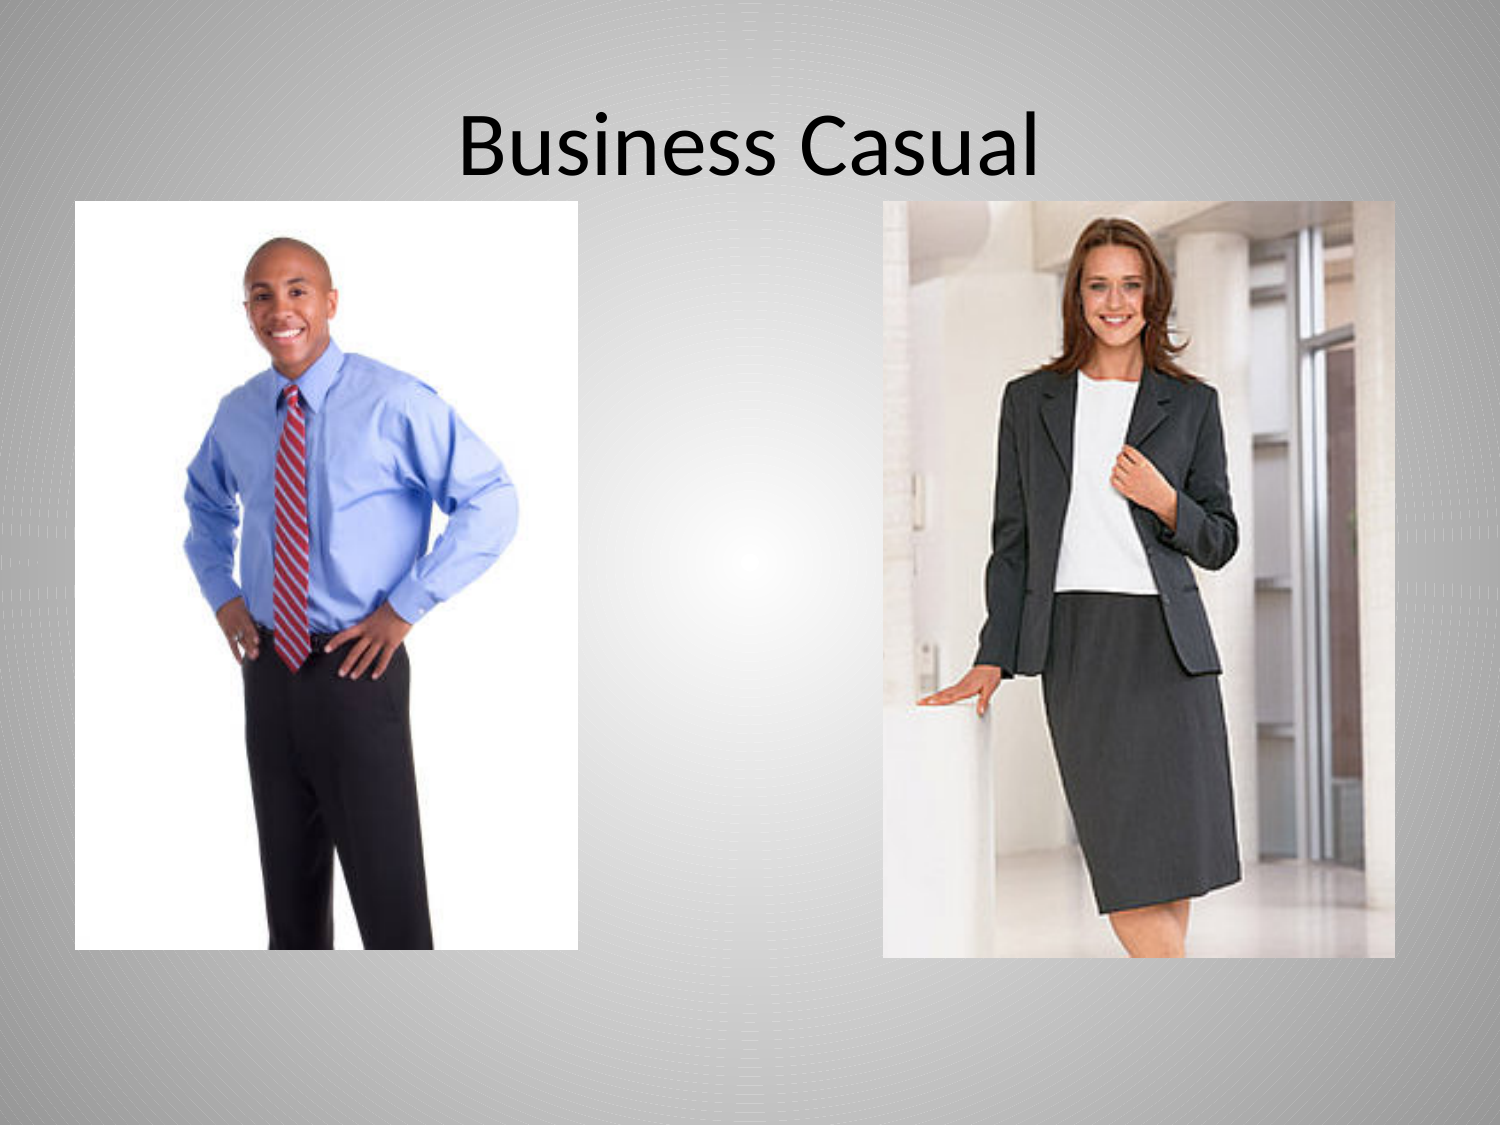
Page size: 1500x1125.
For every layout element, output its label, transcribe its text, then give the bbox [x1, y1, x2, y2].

picture [882, 201, 1396, 958]
picture [74, 201, 578, 951]
title Business Casual [75, 45, 1425, 233]
